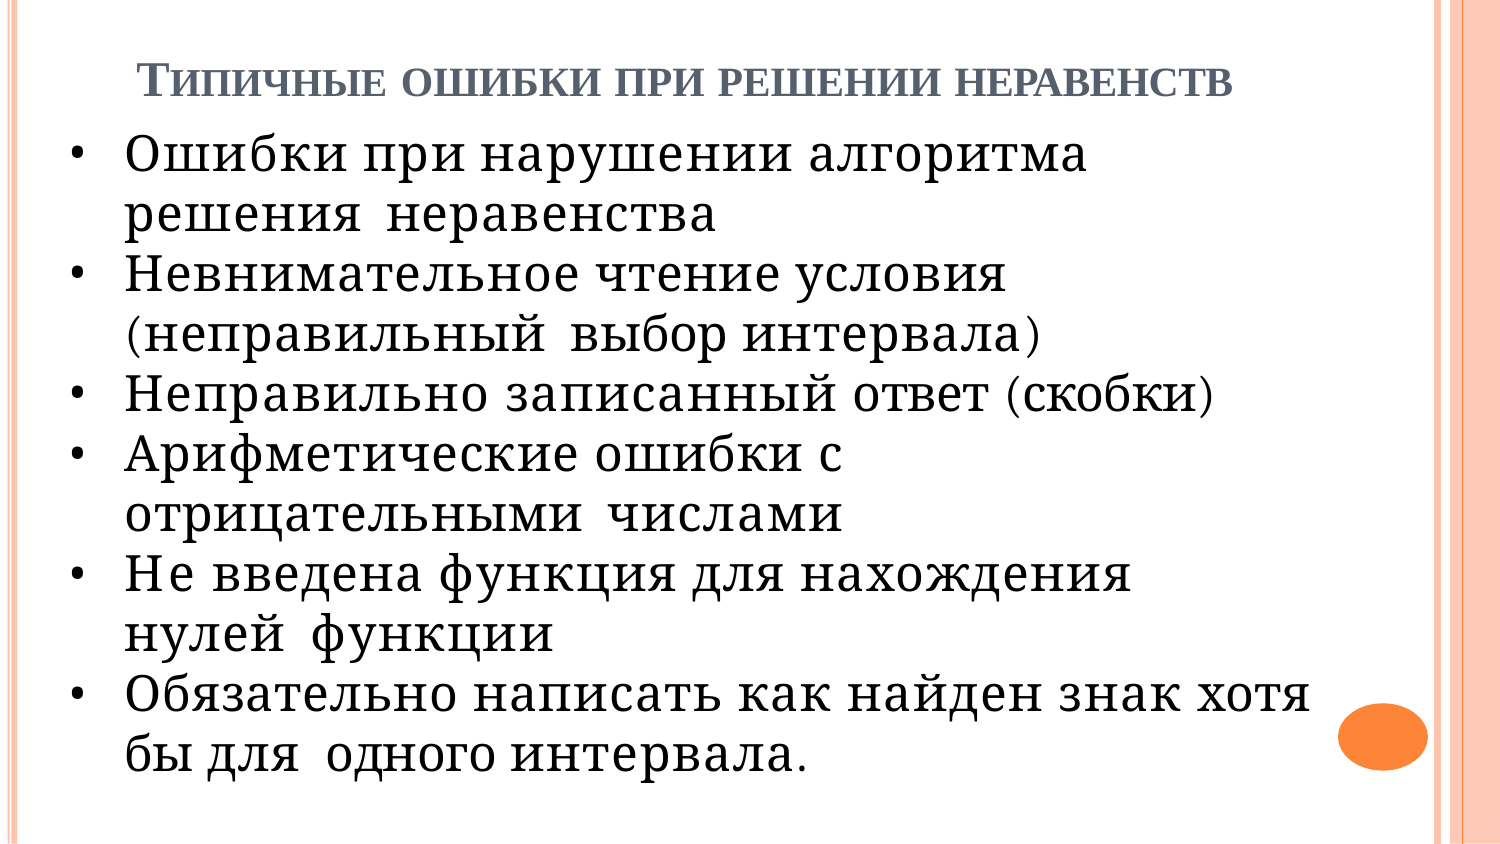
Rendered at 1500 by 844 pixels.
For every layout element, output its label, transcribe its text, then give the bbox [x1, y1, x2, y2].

text_box ТИПИЧНЫЕ ОШИБКИ ПРИ РЕШЕНИИ НЕРАВЕНСТВ Ошибки при нарушении алгоритма решения неравенства Невнимательное чтение условия (неправильный выбор интервала) Неправильно записанный ответ (скобки) Арифметические ошибки с отрицательными числами Не введена функция для нахождения нулей функции Обязательно написать как найден знак хотя бы для одного интервала. [65, 28, 1381, 782]
